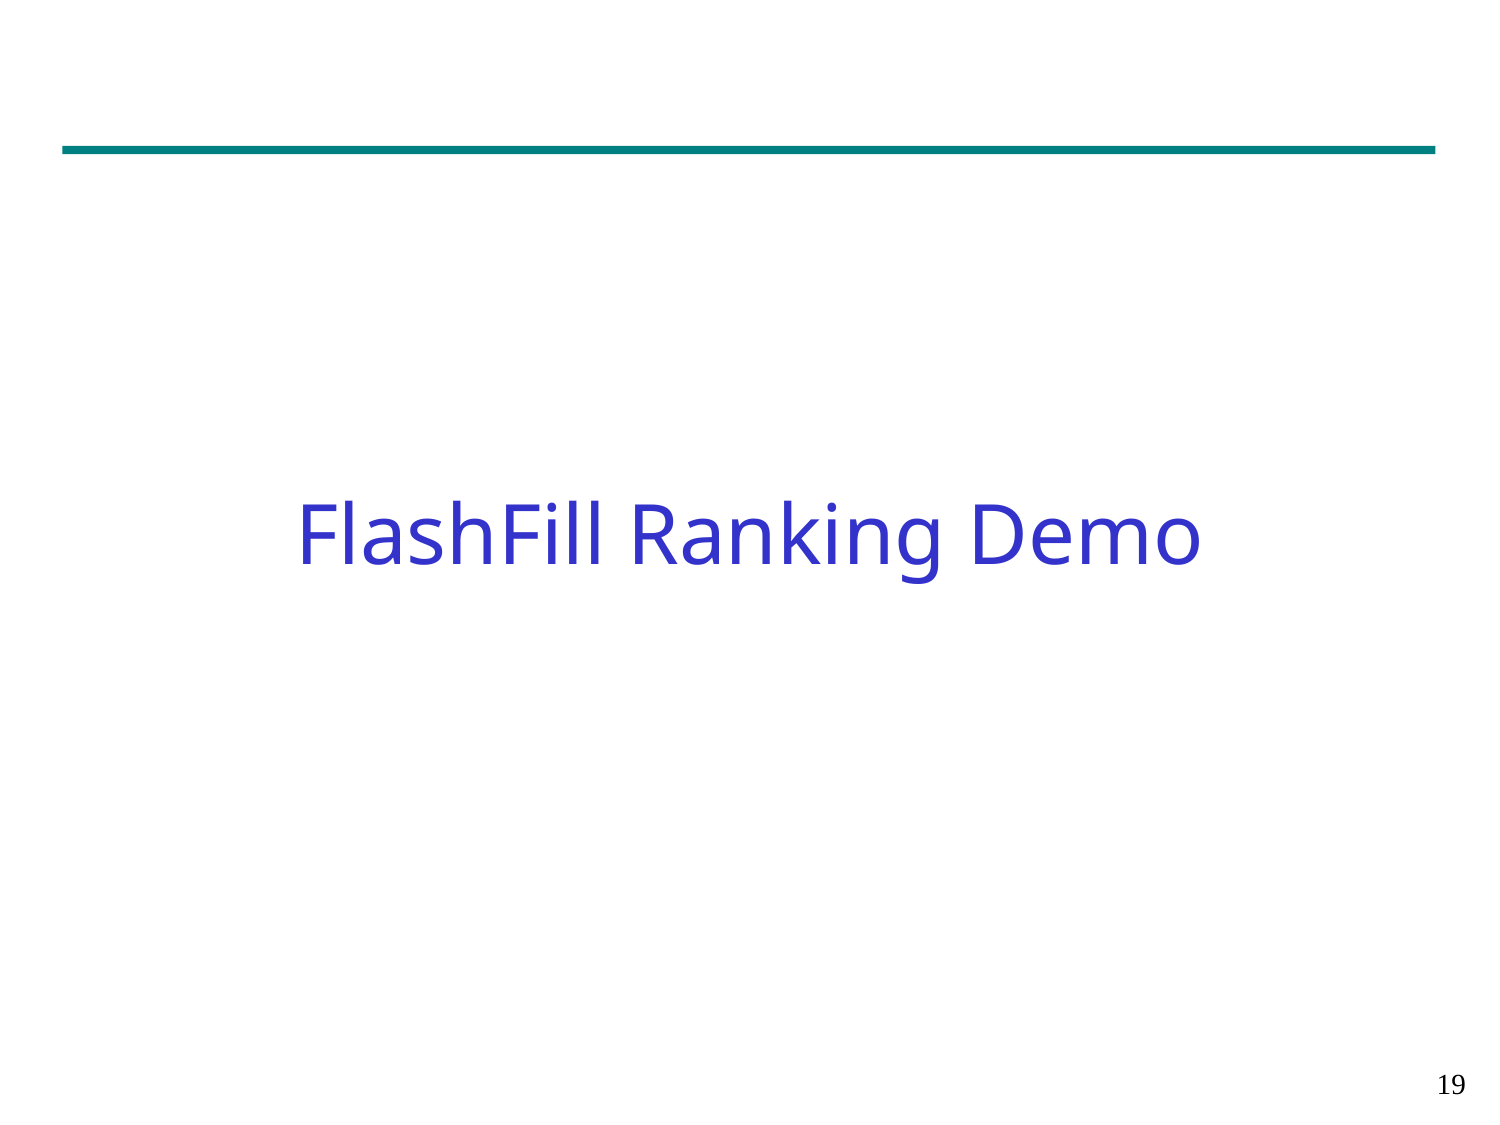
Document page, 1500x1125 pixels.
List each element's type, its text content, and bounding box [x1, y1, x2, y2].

list FlashFill Ranking Demo [112, 187, 1388, 1013]
slide_number 18 [1168, 1057, 1482, 1121]
